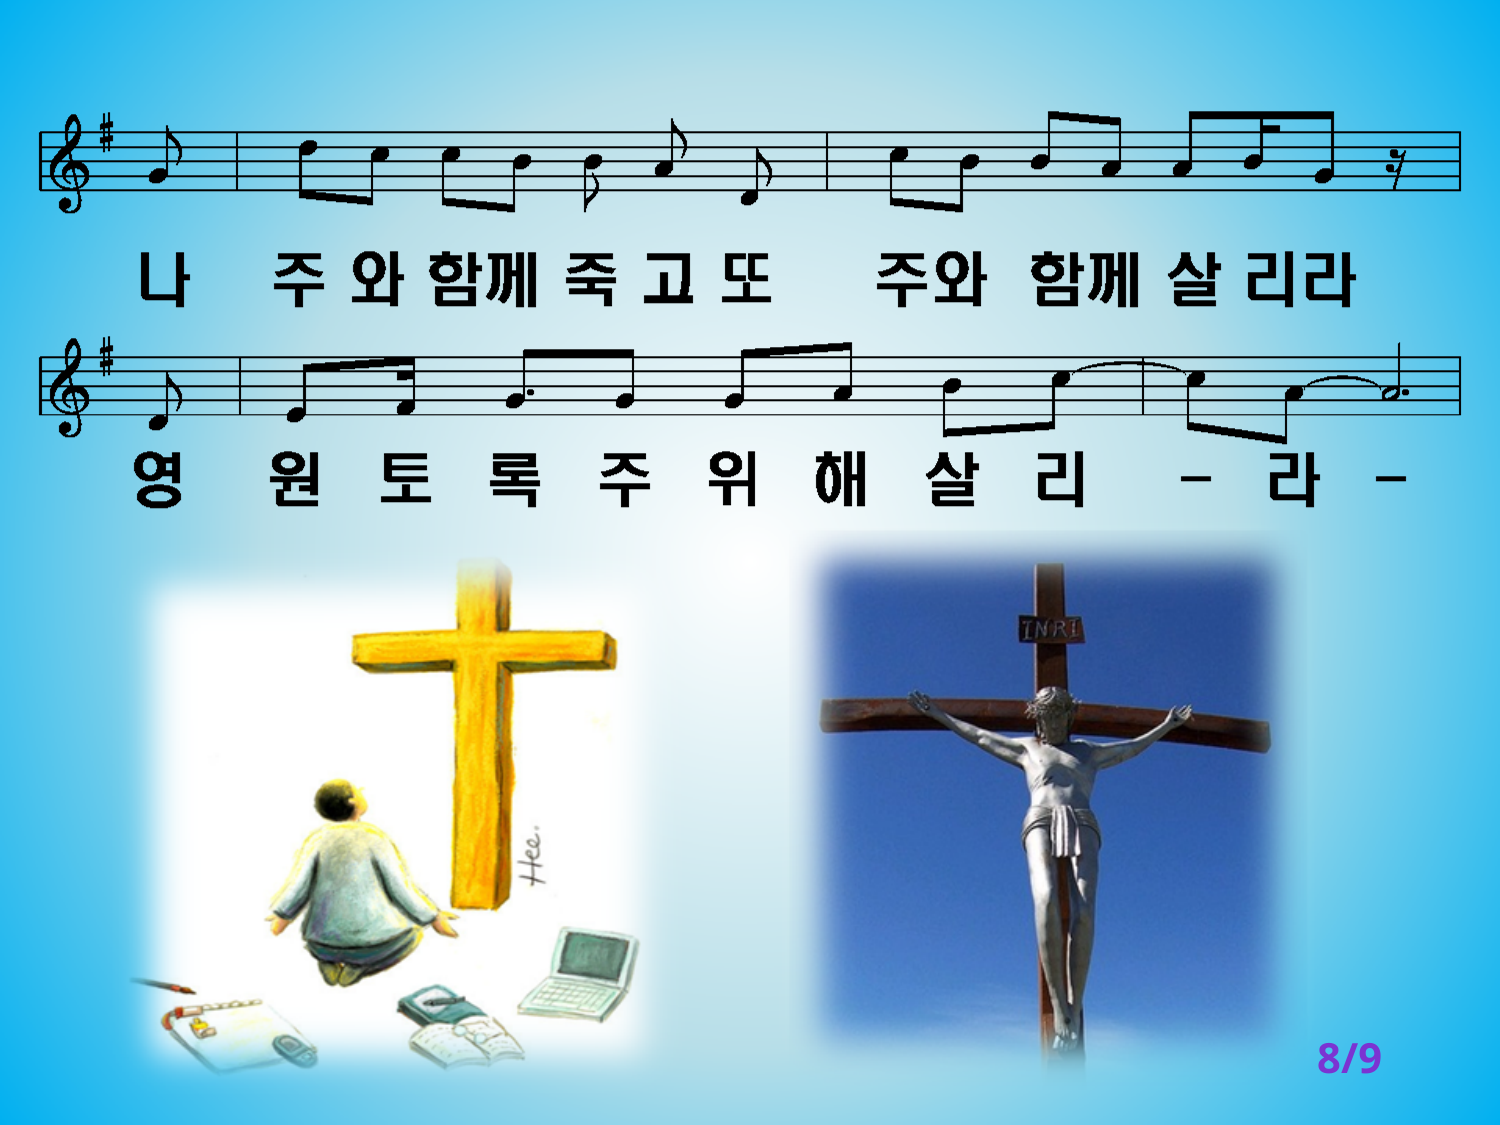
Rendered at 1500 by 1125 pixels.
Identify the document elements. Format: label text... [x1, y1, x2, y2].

text_box 8/9 [1301, 1024, 1398, 1090]
picture [0, 0, 1500, 1125]
